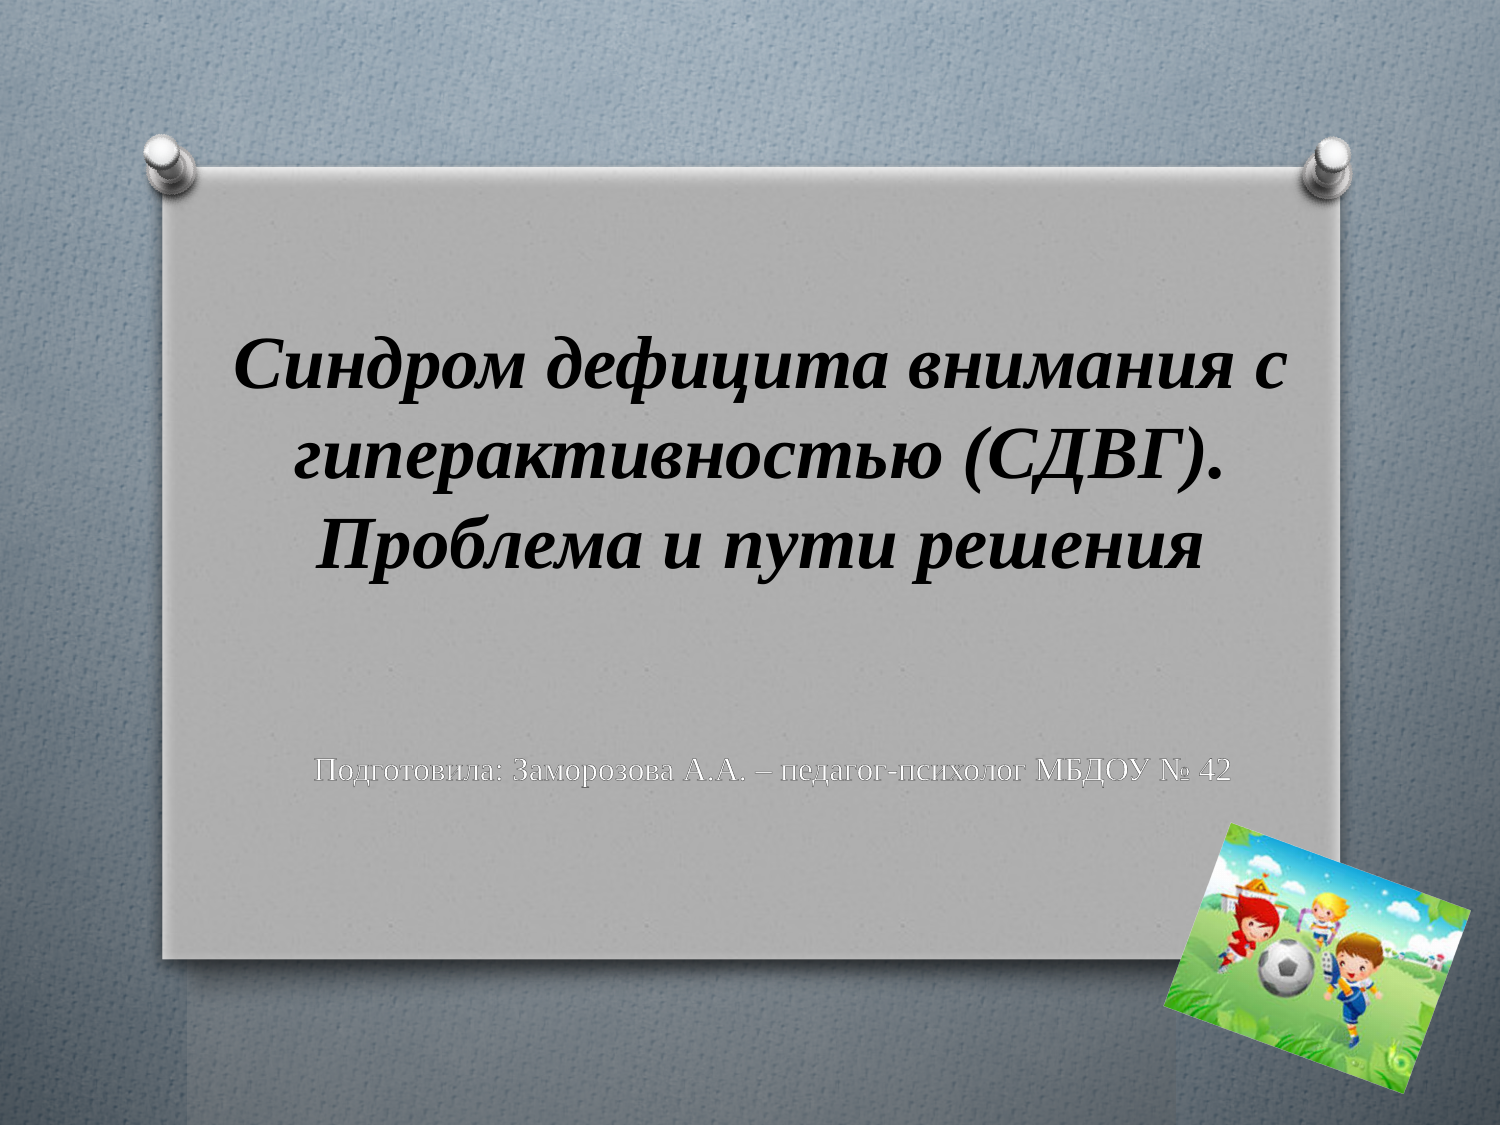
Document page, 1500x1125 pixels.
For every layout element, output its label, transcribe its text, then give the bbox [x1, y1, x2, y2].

picture [1274, 109, 1396, 230]
subtitle Подготовила: Заморозова А.А. – педагог-психолог МБДОУ № 42 [112, 739, 1435, 1028]
picture [112, 100, 235, 224]
title Синдром дефицита внимания с гиперактивностью (СДВГ). Проблема и пути решения [123, 349, 1399, 591]
picture [1164, 823, 1470, 1093]
